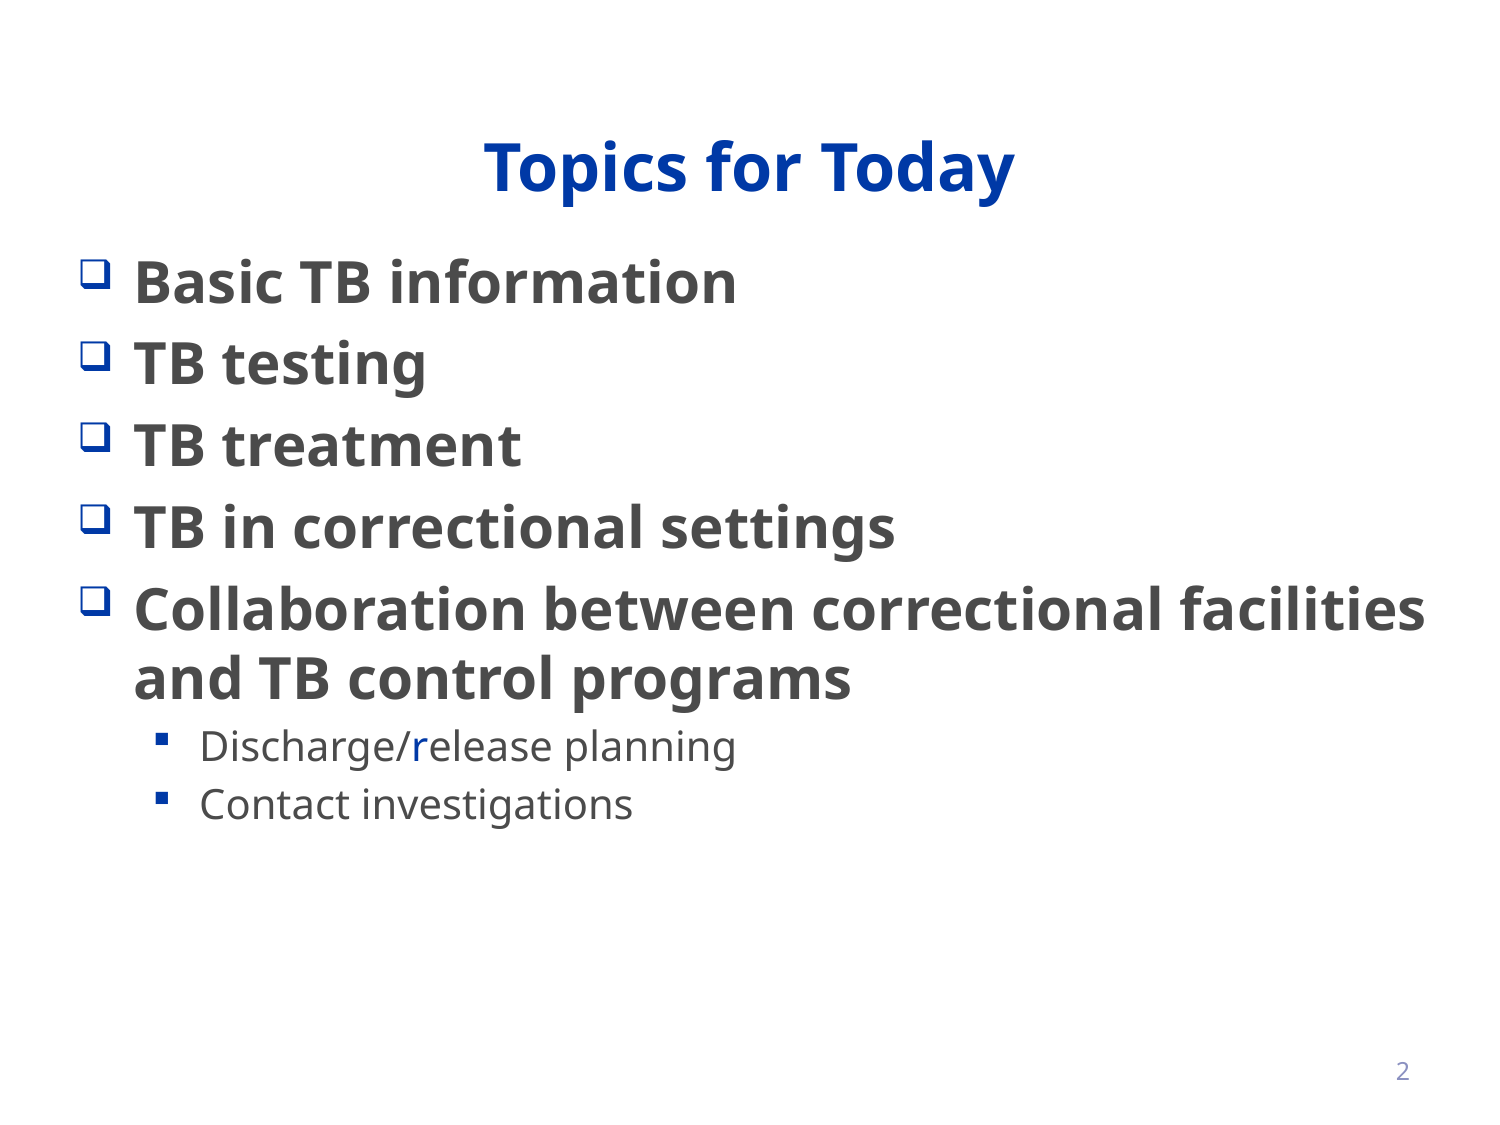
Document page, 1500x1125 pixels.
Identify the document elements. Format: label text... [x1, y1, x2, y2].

title Topics for Today [75, 62, 1425, 213]
list Basic TB information TB testing TB treatment TB in correctional settings Collaboration between correctional facilities and TB control programs Discharge/release planning Contact investigations [62, 237, 1450, 988]
slide_number 2 [1074, 1042, 1425, 1103]
